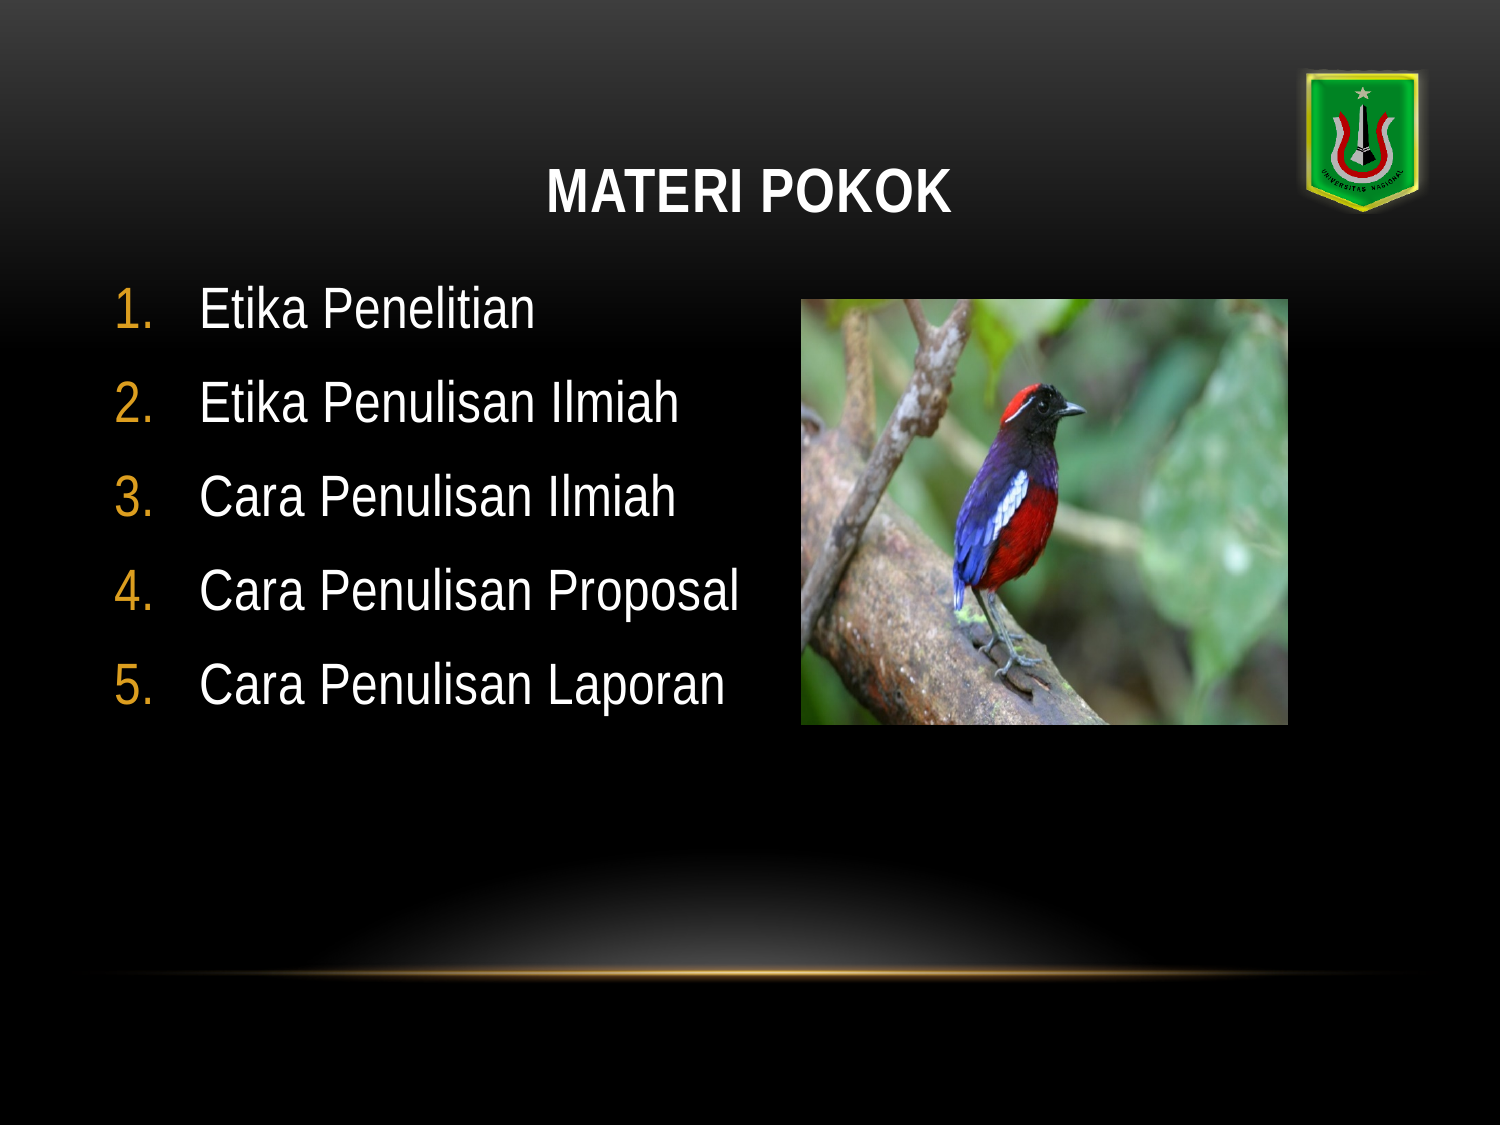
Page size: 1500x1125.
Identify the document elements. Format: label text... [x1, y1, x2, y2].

title Materi Pokok [99, 45, 1400, 233]
picture [0, 0, 1500, 1125]
list Etika Penelitian Etika Penulisan Ilmiah Cara Penulisan Ilmiah Cara Penulisan Proposal Cara Penulisan Laporan [99, 262, 1400, 938]
